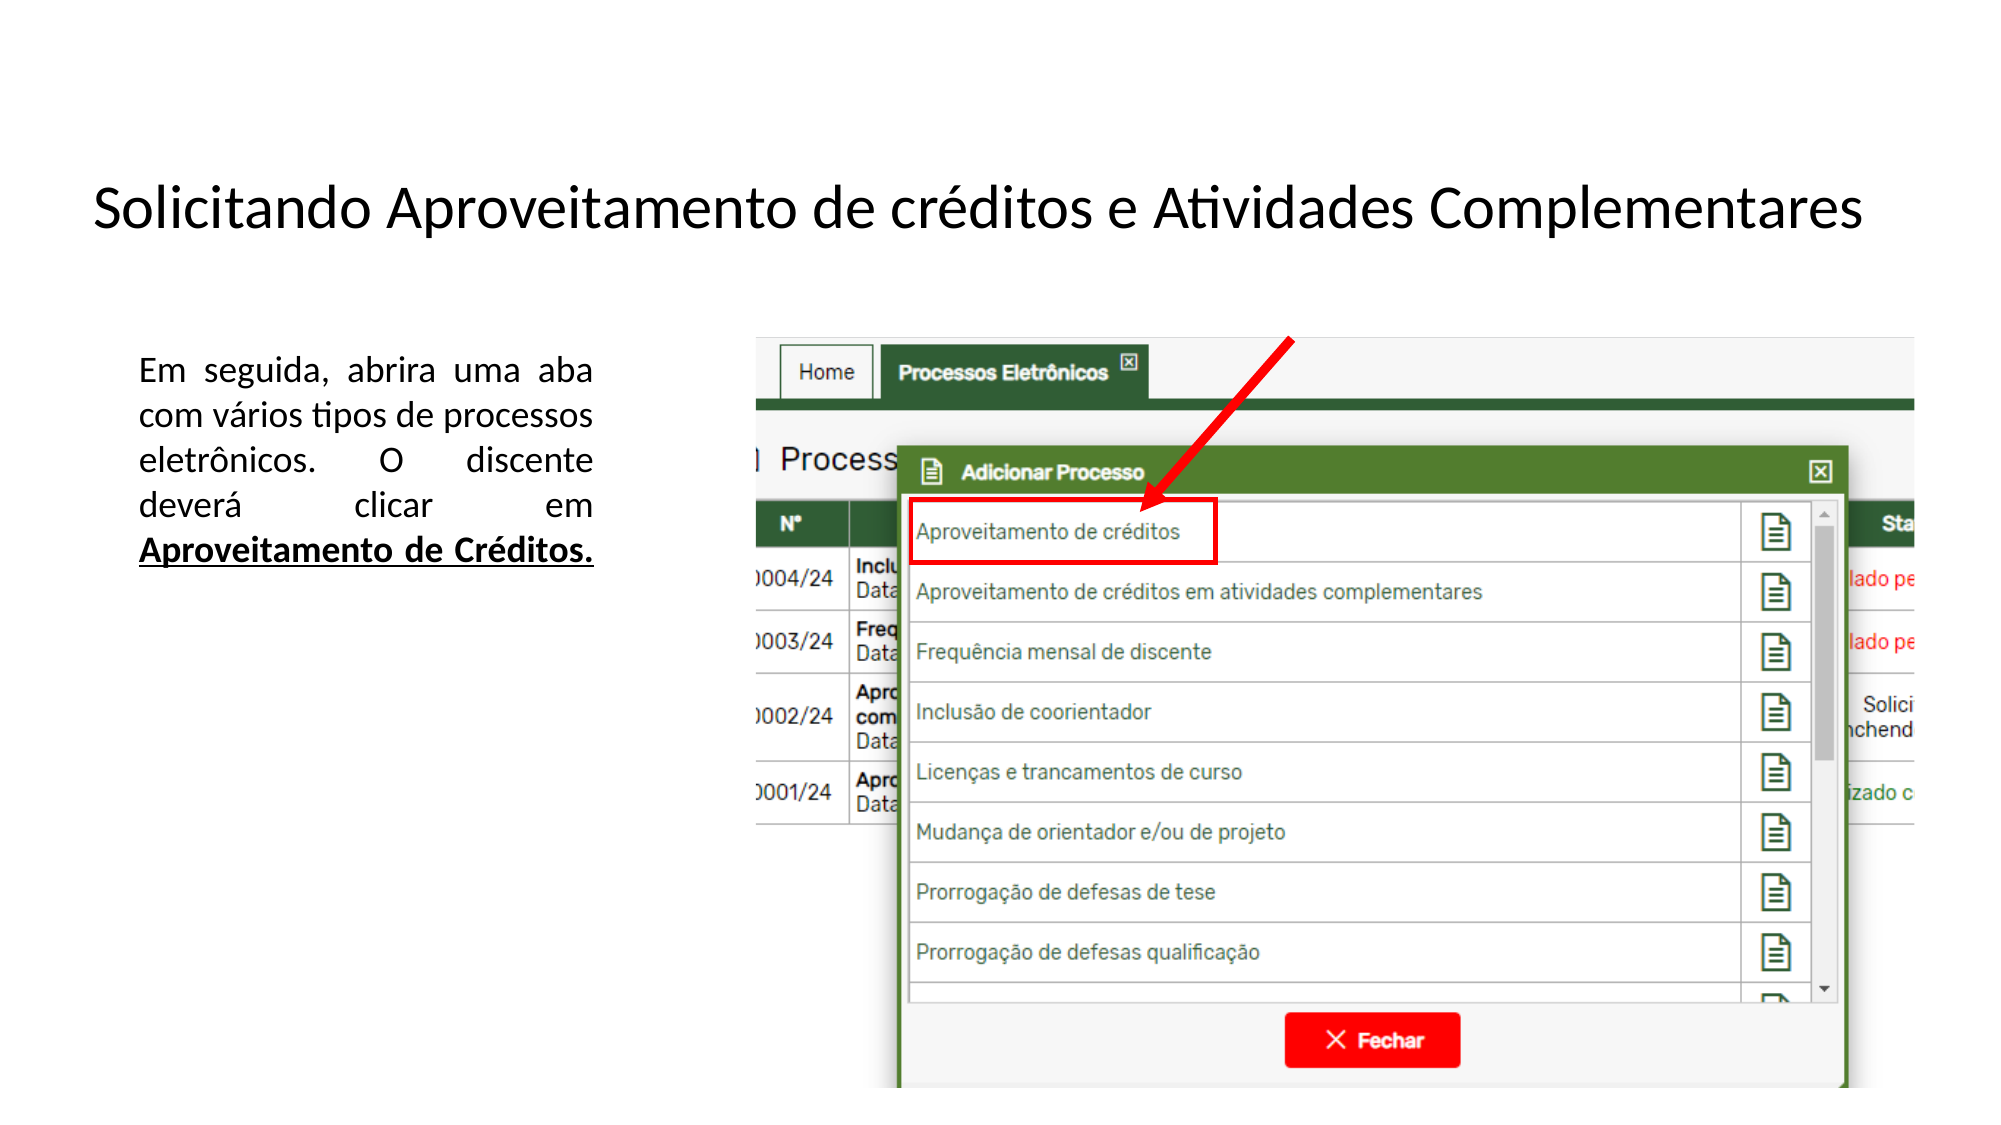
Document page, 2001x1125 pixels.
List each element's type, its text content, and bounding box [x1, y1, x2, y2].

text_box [1139, 338, 1292, 512]
text_box Em seguida, abrira uma aba com vários tipos de processos eletrônicos. O discente deverá clicar em Aproveitamento de Créditos. [124, 337, 609, 578]
text_box Solicitando Aproveitamento de créditos e Atividades Complementares [78, 158, 1944, 249]
picture [755, 337, 1915, 1088]
